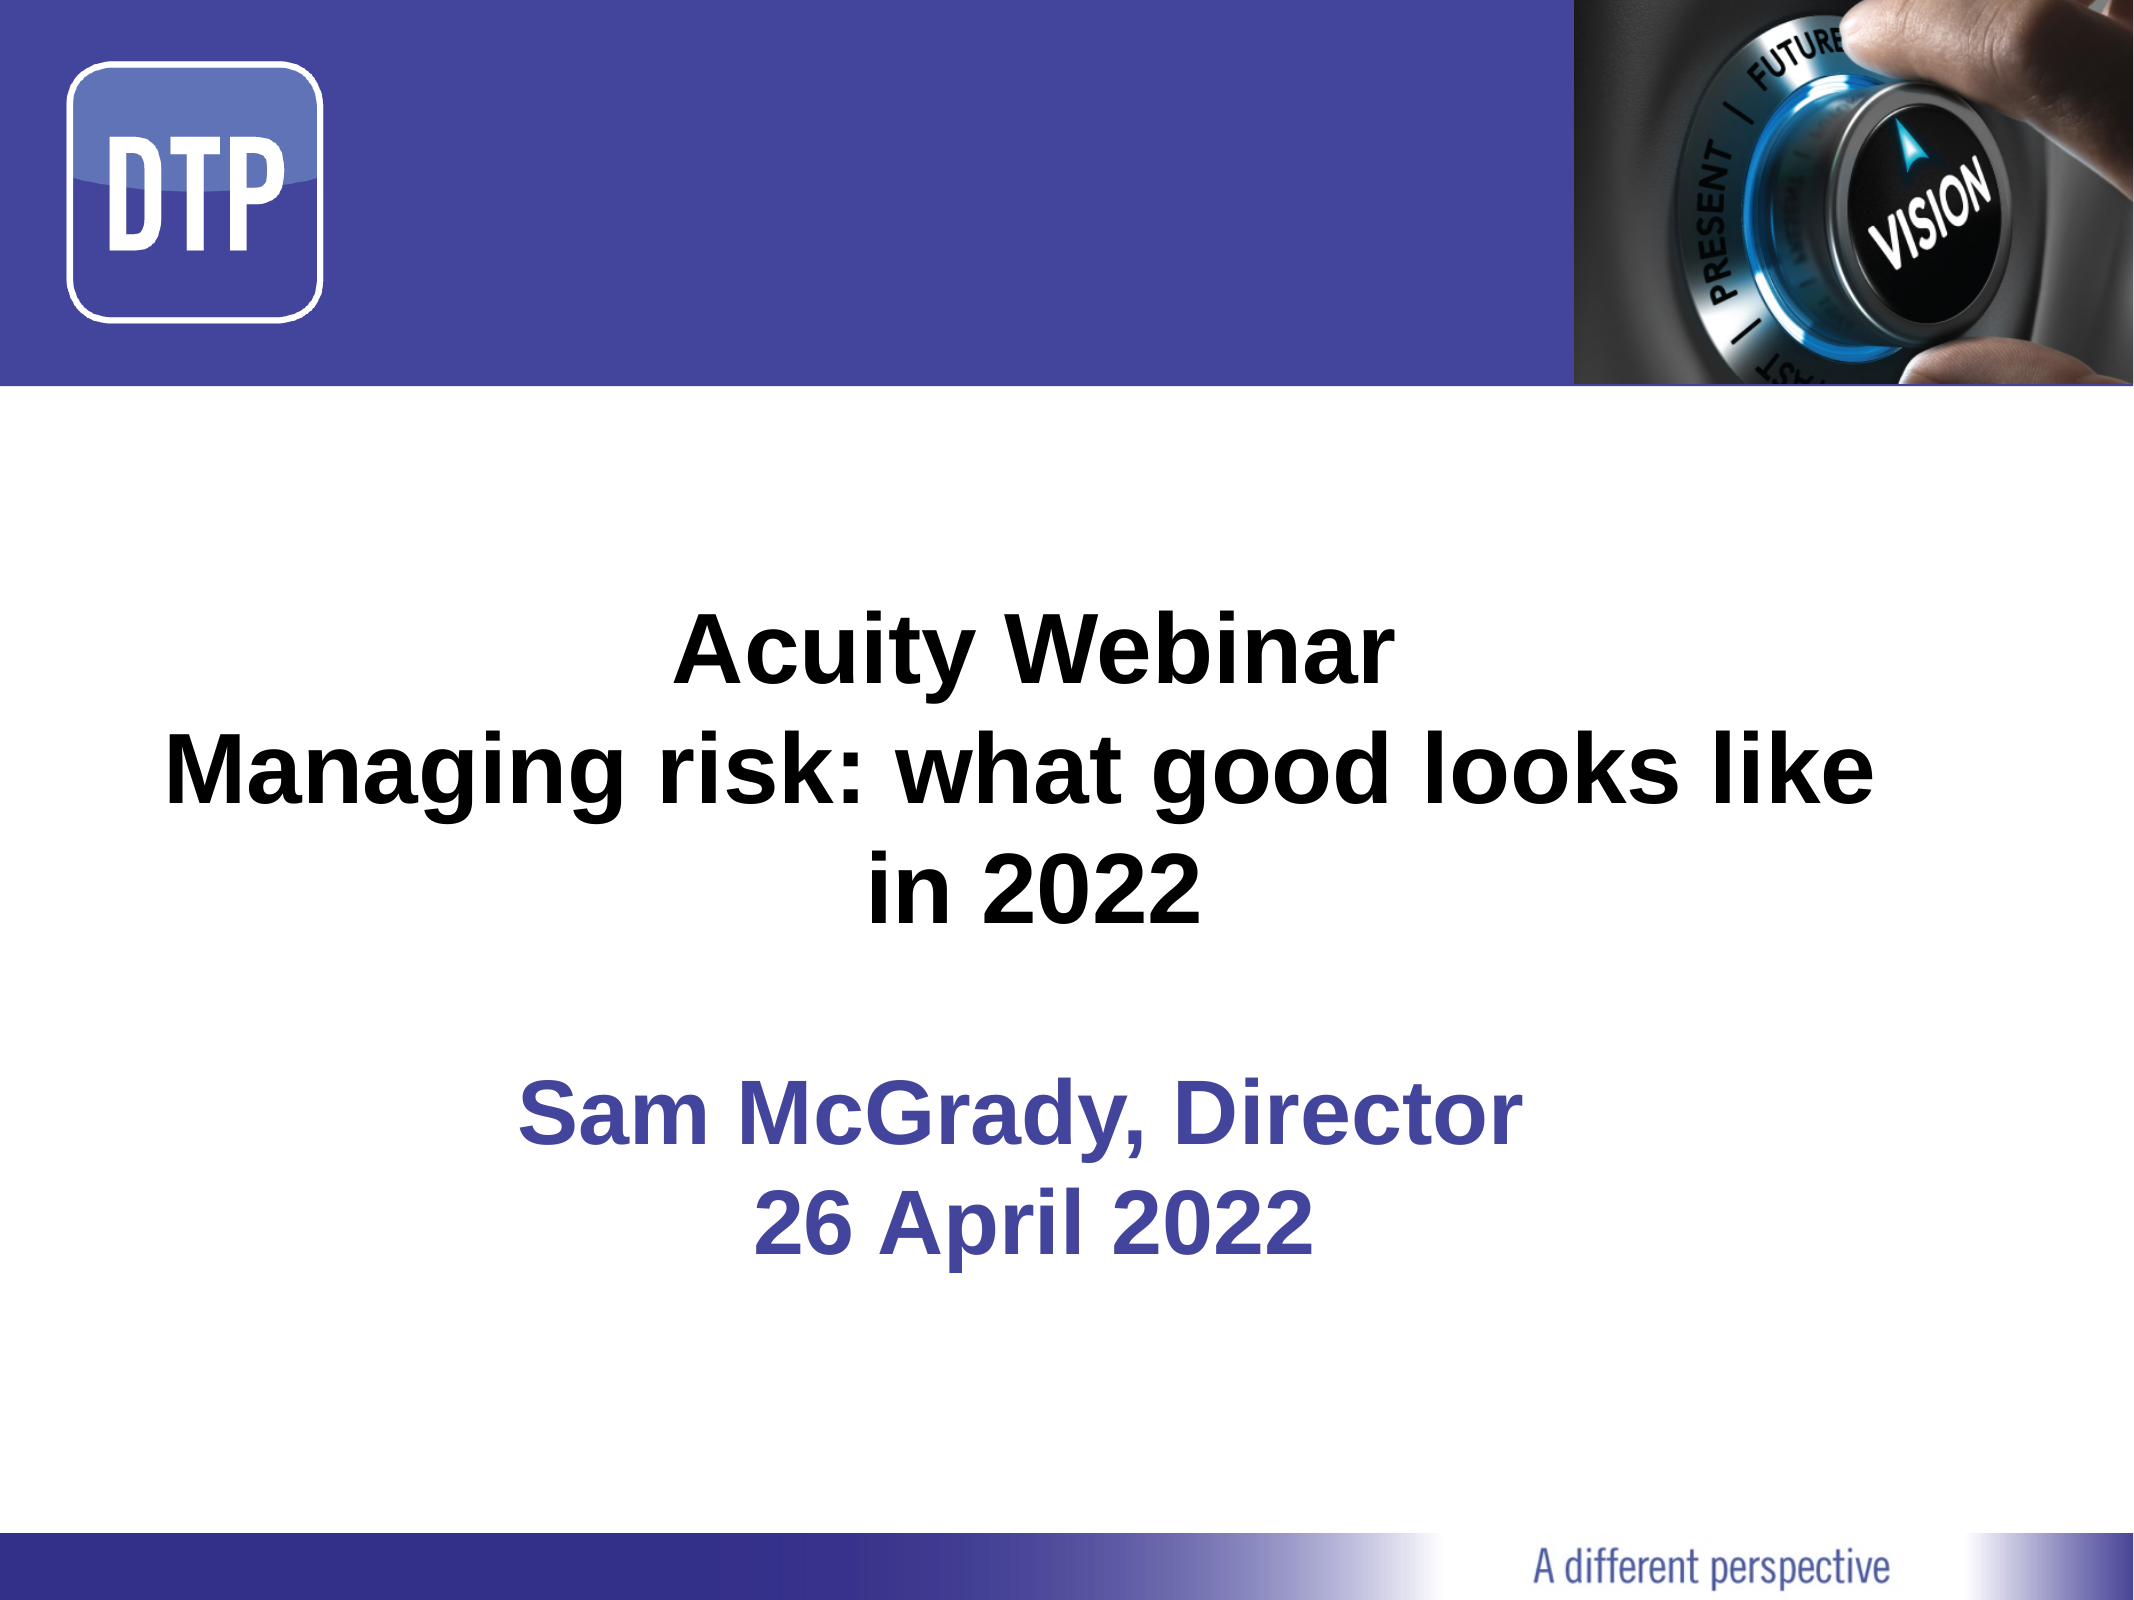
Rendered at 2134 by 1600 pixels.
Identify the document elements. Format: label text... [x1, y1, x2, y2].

picture [1574, 0, 2134, 385]
picture [0, 1532, 2134, 1600]
picture [46, 40, 345, 341]
text_box [0, 0, 1572, 387]
text_box Acuity Webinar Managing risk: what good looks like in 2022 Sam McGrady, Director 26 April 2022 [52, 575, 2017, 1352]
